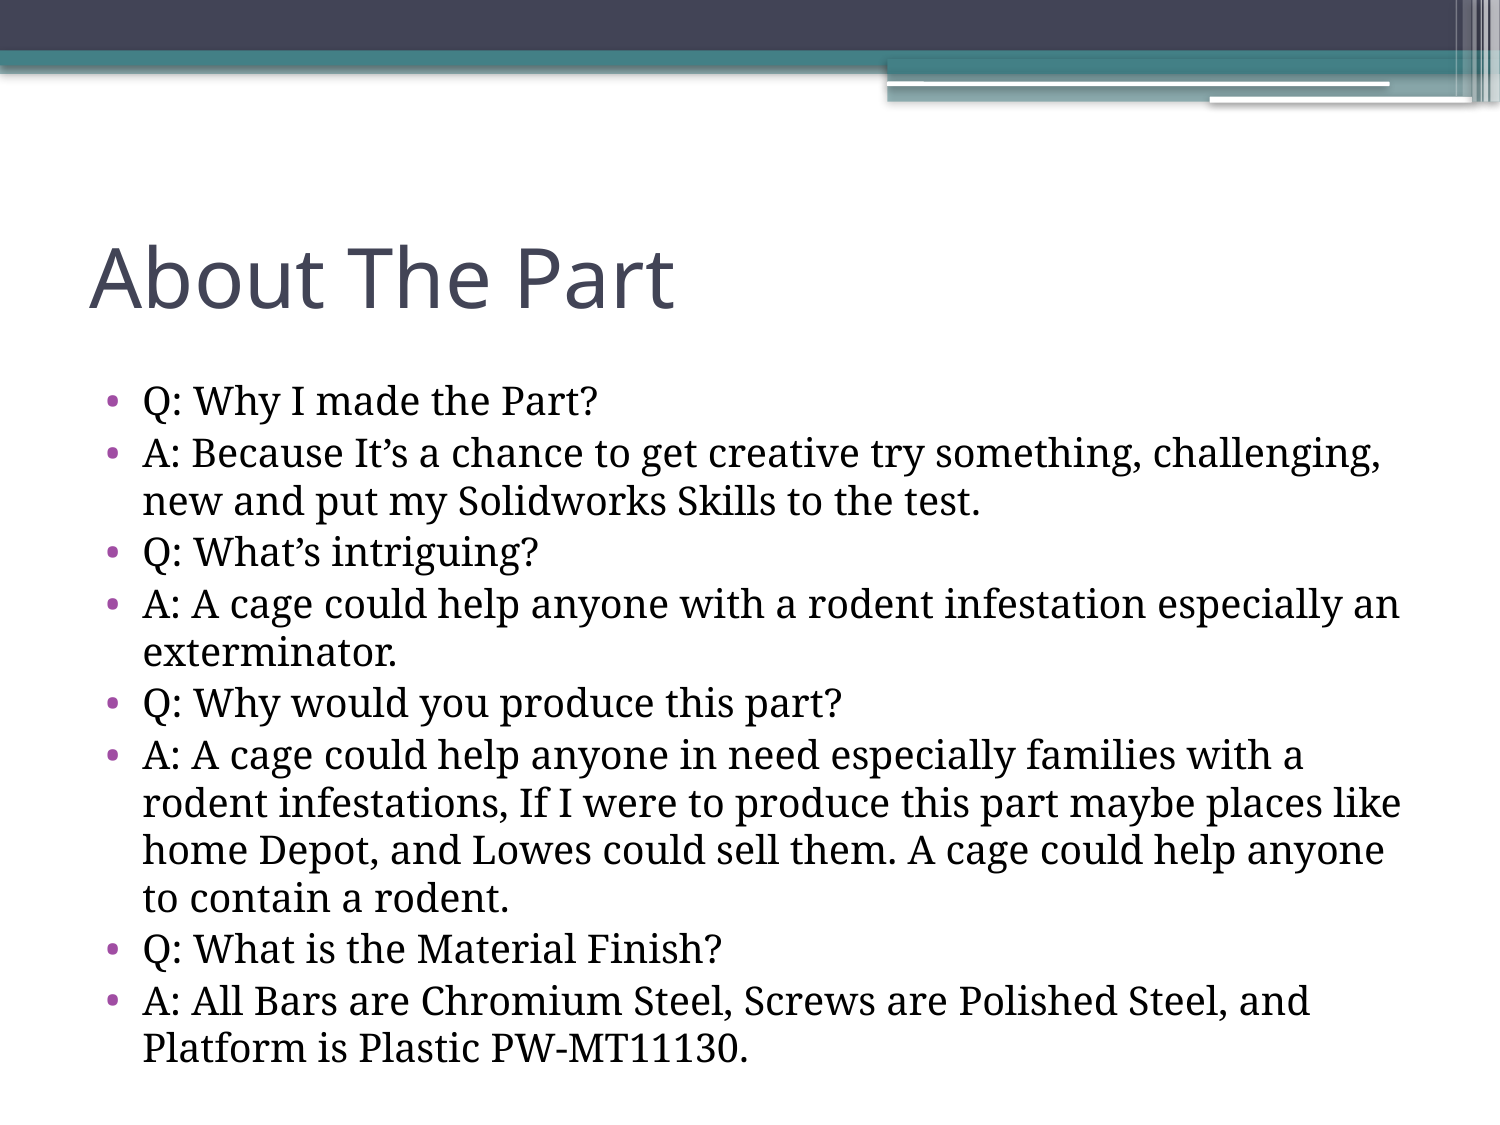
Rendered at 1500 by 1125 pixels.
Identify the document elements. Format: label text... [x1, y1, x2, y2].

list Q: Why I made the Part? A: Because It’s a chance to get creative try something, challenging, new and put my Solidworks Skills to the test. Q: What’s intriguing? A: A cage could help anyone with a rodent infestation especially an exterminator. Q: Why would you produce this part? A: A cage could help anyone in need especially families with a rodent infestations, If I were to produce this part maybe places like home Depot, and Lowes could sell them. A cage could help anyone to contain a rodent. Q: What is the Material Finish? A: All Bars are Chromium Steel, Screws are Polished Steel, and Platform is Plastic PW-MT11130. [75, 368, 1425, 1079]
title About The Part [75, 187, 1425, 363]
